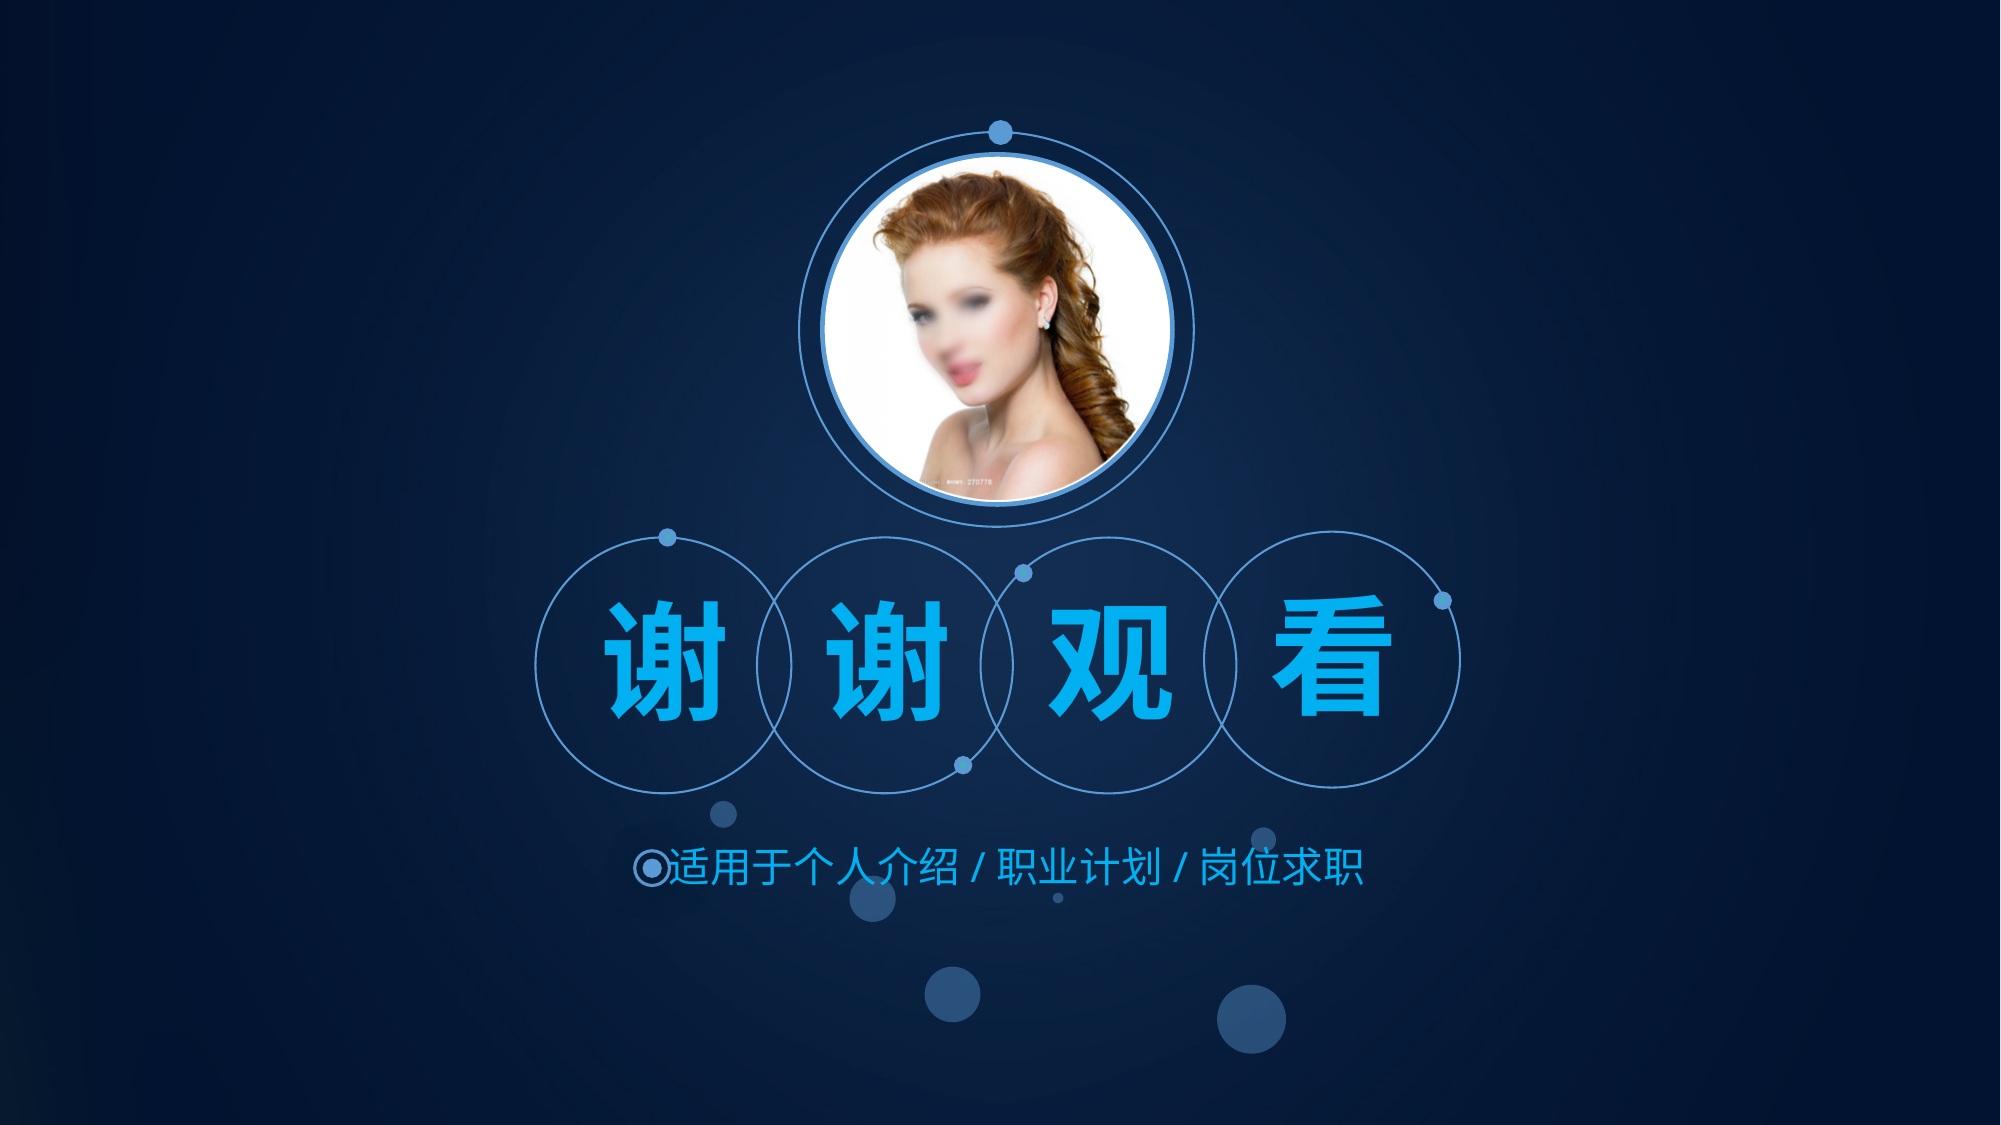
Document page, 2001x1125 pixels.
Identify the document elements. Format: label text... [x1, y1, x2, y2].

text_box 看 [1254, 567, 1414, 738]
text_box [990, 122, 1011, 143]
text_box [1016, 566, 1031, 581]
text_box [896, 246, 1098, 421]
text_box [534, 536, 774, 795]
text_box [1252, 826, 1275, 832]
text_box [1203, 530, 1461, 789]
text_box [1216, 983, 1288, 1055]
text_box [848, 899, 897, 923]
text_box [979, 536, 1222, 795]
text_box [798, 131, 1195, 528]
text_box [923, 965, 982, 1024]
text_box 谢 [586, 573, 745, 744]
text_box [956, 758, 971, 773]
text_box [708, 799, 738, 829]
picture [0, 0, 2001, 1125]
text_box 谢 [807, 573, 967, 744]
text_box [1051, 899, 1065, 905]
text_box [1435, 593, 1450, 608]
text_box 观 [1031, 573, 1190, 744]
text_box [755, 536, 997, 795]
text_box [660, 530, 675, 545]
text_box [634, 832, 1366, 899]
